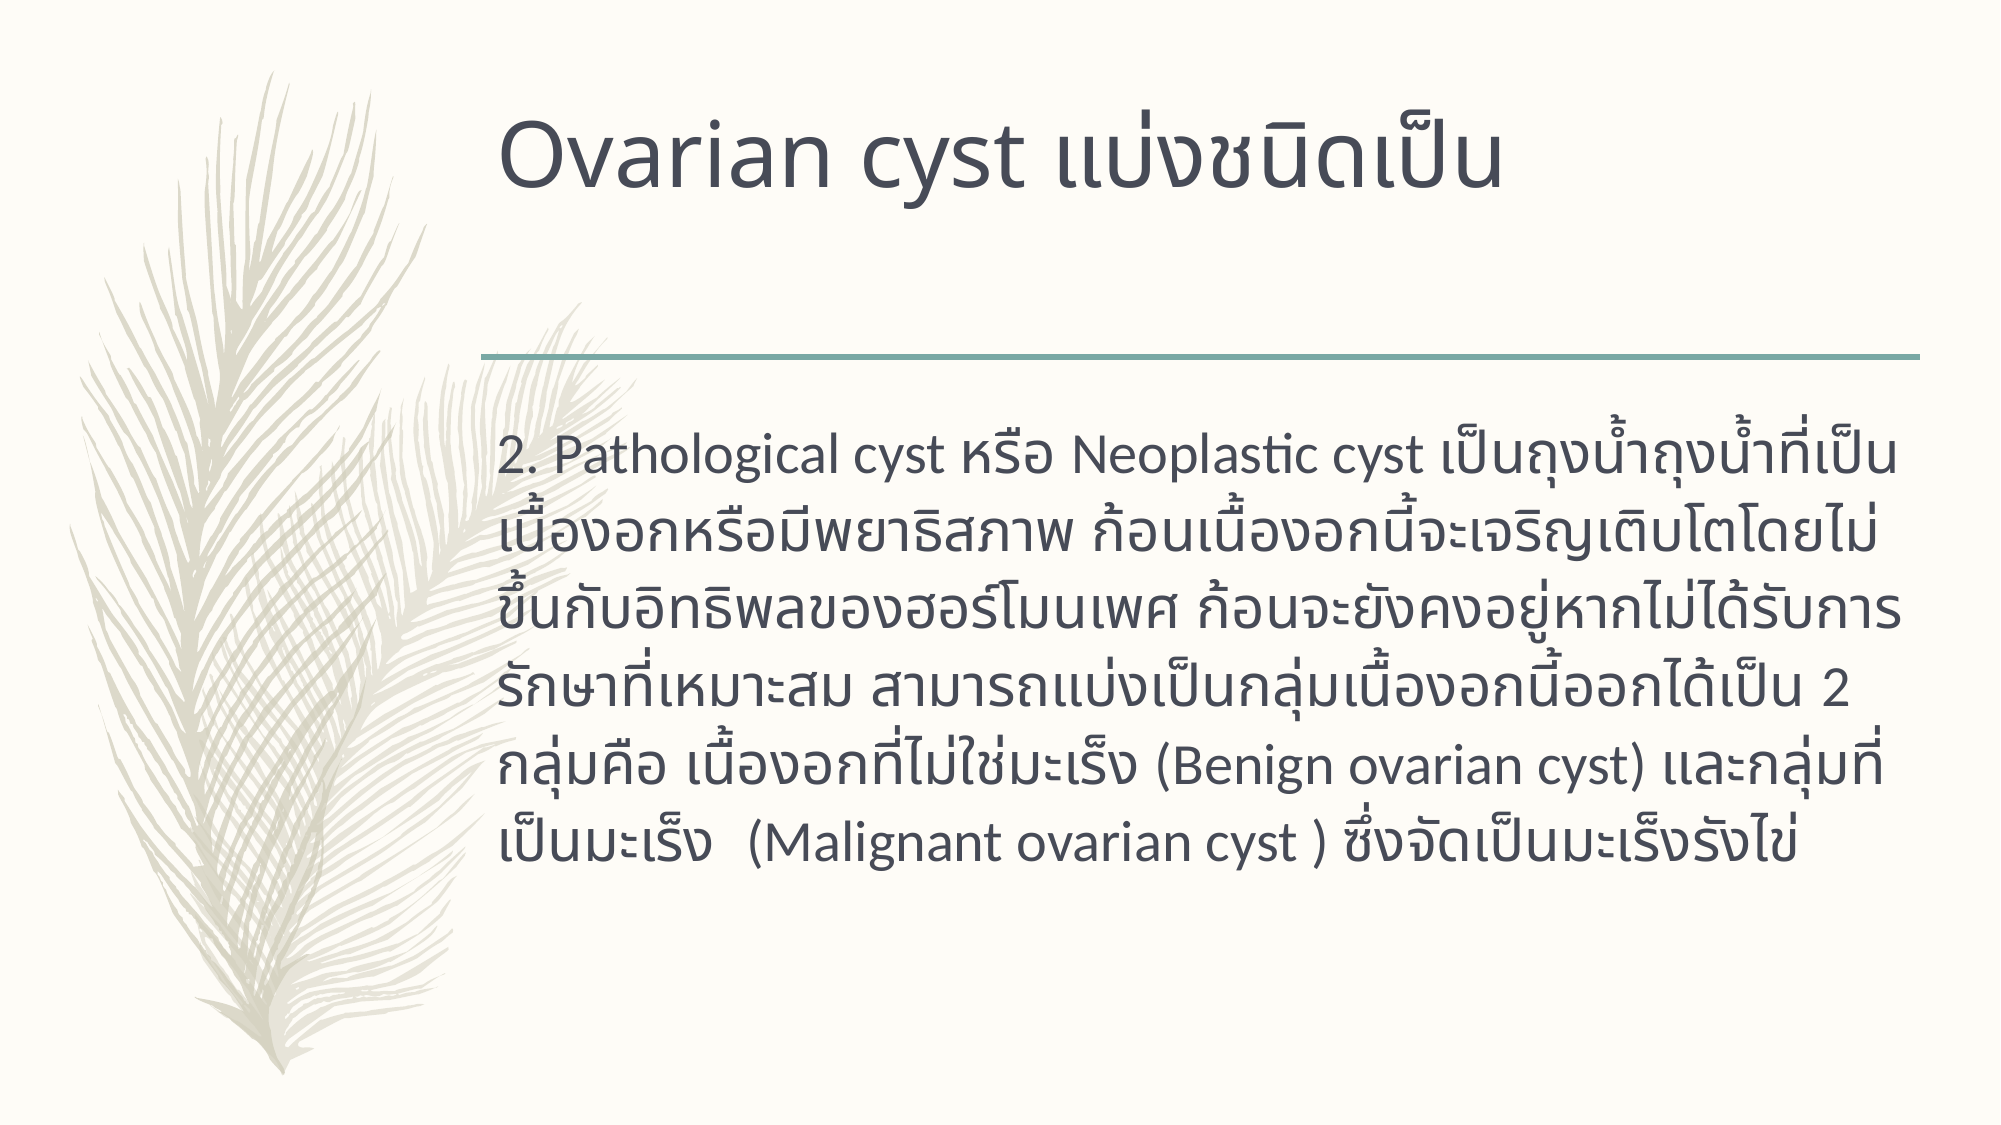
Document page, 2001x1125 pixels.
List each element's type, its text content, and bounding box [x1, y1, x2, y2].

title Ovarian cyst แบ่งชนิดเป็น [481, 93, 1920, 350]
list 2. Pathological cyst หรือ Neoplastic cyst เป็นถุงน้ำถุงน้ำที่เป็นเนื้องอกหรือมีพยาธิสภาพ ก้อนเนื้องอกนี้จะเจริญเติบโตโดยไม่ขึ้นกับอิทธิพลของฮอร์โมนเพศ ก้อนจะยังคงอยู่หากไม่ได้รับการรักษาที่เหมาะสม สามารถแบ่งเป็นกลุ่มเนื้องอกนี้ออกได้เป็น 2 กลุ่มคือ เนื้องอกที่ไม่ใช่มะเร็ง (Benign ovarian cyst) และกลุ่มที่เป็นมะเร็ง (Malignant ovarian cyst ) ซึ่งจัดเป็นมะเร็งรังไข่ [481, 399, 1920, 999]
